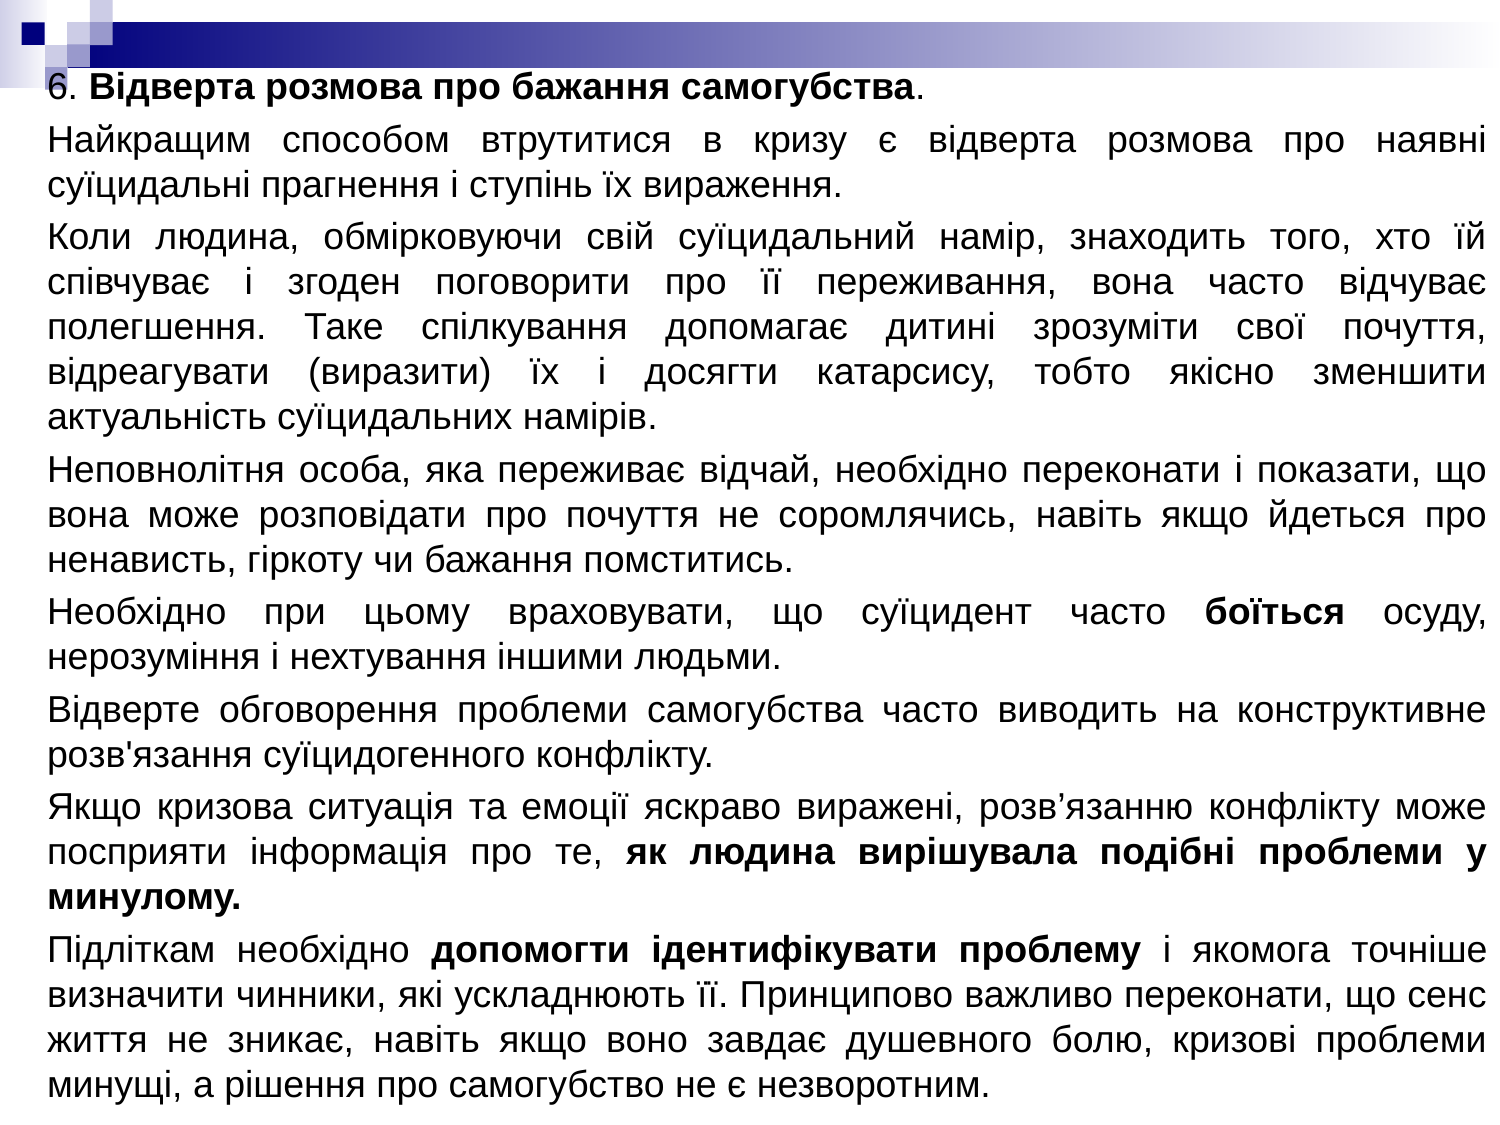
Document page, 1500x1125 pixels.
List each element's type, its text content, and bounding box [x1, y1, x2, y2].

list 6. Відверта розмова про бажання самогубства. Найкращим способом втрутитися в кризу є відверта розмова про наявні суїцидальні прагнення і ступінь їх вираження. Коли людина, обмірковуючи свій суїцидальний намір, знаходить того, хто їй співчуває і згоден поговорити про її переживання, вона часто відчуває полегшення. Таке спілкування допомагає дитині зрозуміти свої почуття, відреагувати (виразити) їх і досягти катарсису, тобто якісно зменшити актуальність суїцидальних намірів. Неповнолітня особа, яка переживає відчай, необхідно переконати і показати, що вона може розповідати про почуття не соромлячись, навіть якщо йдеться про ненависть, гіркоту чи бажання помститись. Необхідно при цьому враховувати, що суїцидент часто боїться осуду, нерозуміння і нехтування іншими людьми. Відверте обговорення проблеми самогубства часто виводить на конструктивне розв'язання суїцидогенного конфлікту. Якщо кризова ситуація та емоції яскраво виражені, розв’язанню конфлікту може посприяти інформація про те, як людина вирішувала подібні проблеми у минулому. Підліткам необхідно допомогти ідентифікувати проблему і якомога точніше визначити чинники, які ускладнюють її. Принципово важливо переконати, що сенс життя не зникає, навіть якщо воно завдає душевного болю, кризові проблеми минущі, а рішення про самогубство не є незворотним. [32, 54, 1500, 1102]
